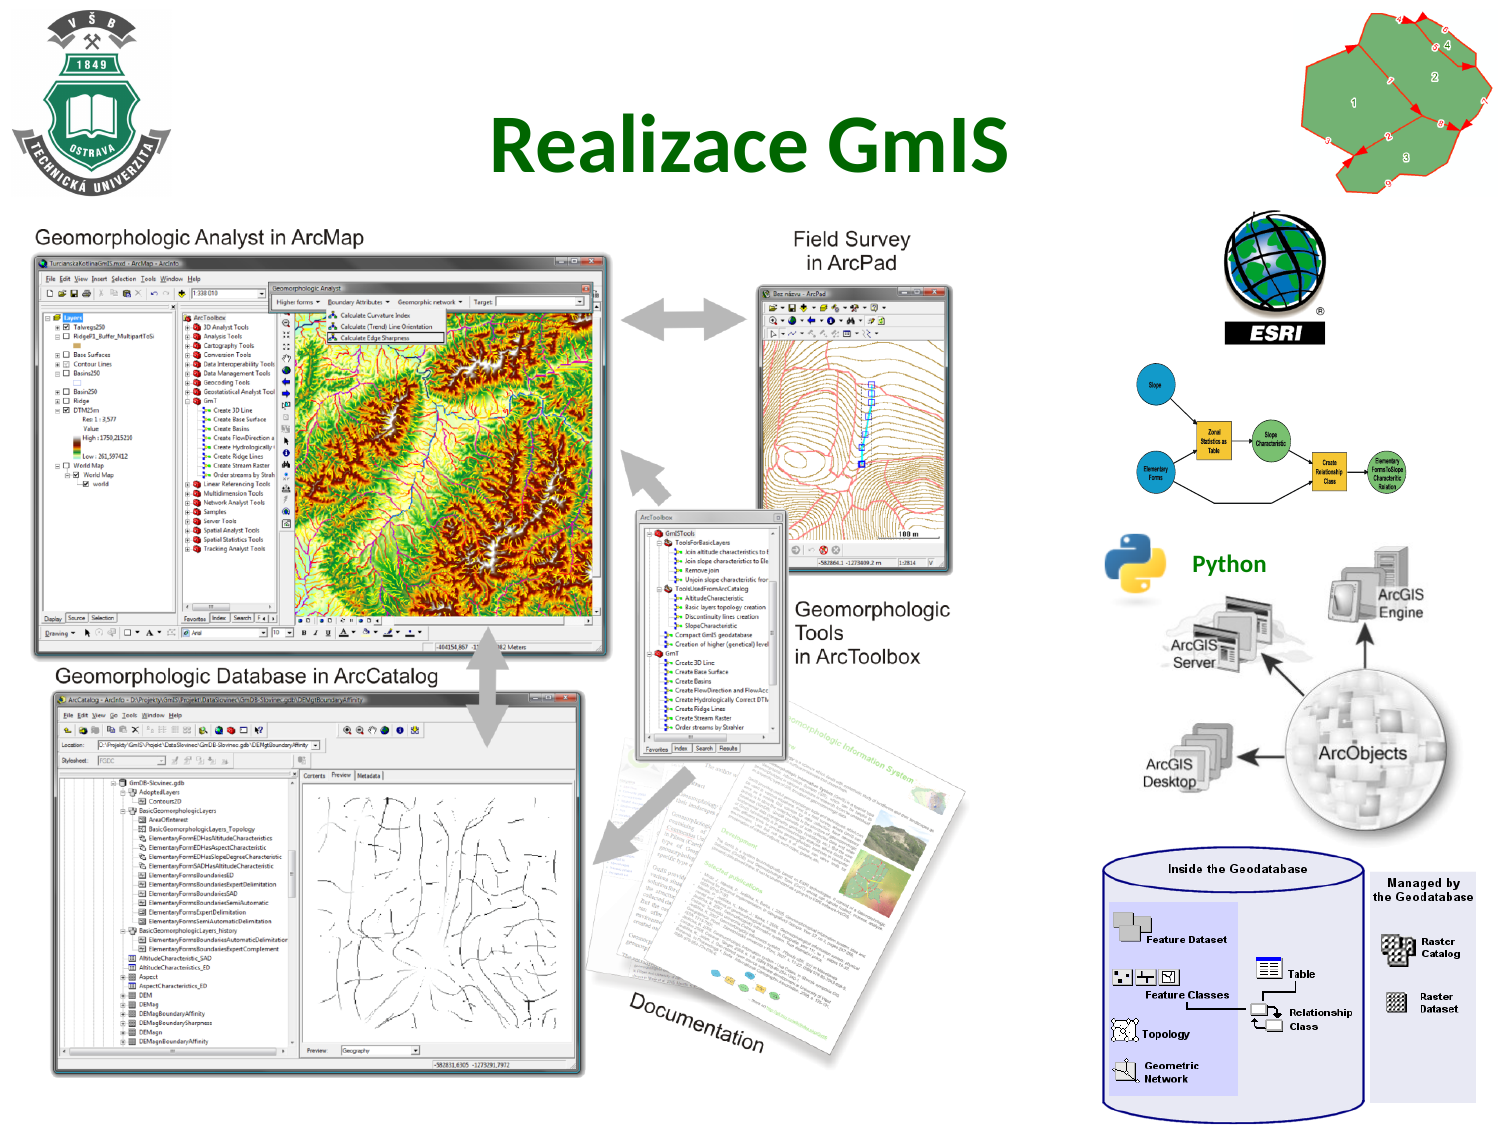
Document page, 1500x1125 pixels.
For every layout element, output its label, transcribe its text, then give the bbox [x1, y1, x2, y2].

picture [23, 229, 973, 1079]
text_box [1089, 210, 1477, 1125]
picture [1293, 9, 1498, 197]
title Realizace GmIS [75, 45, 1425, 233]
